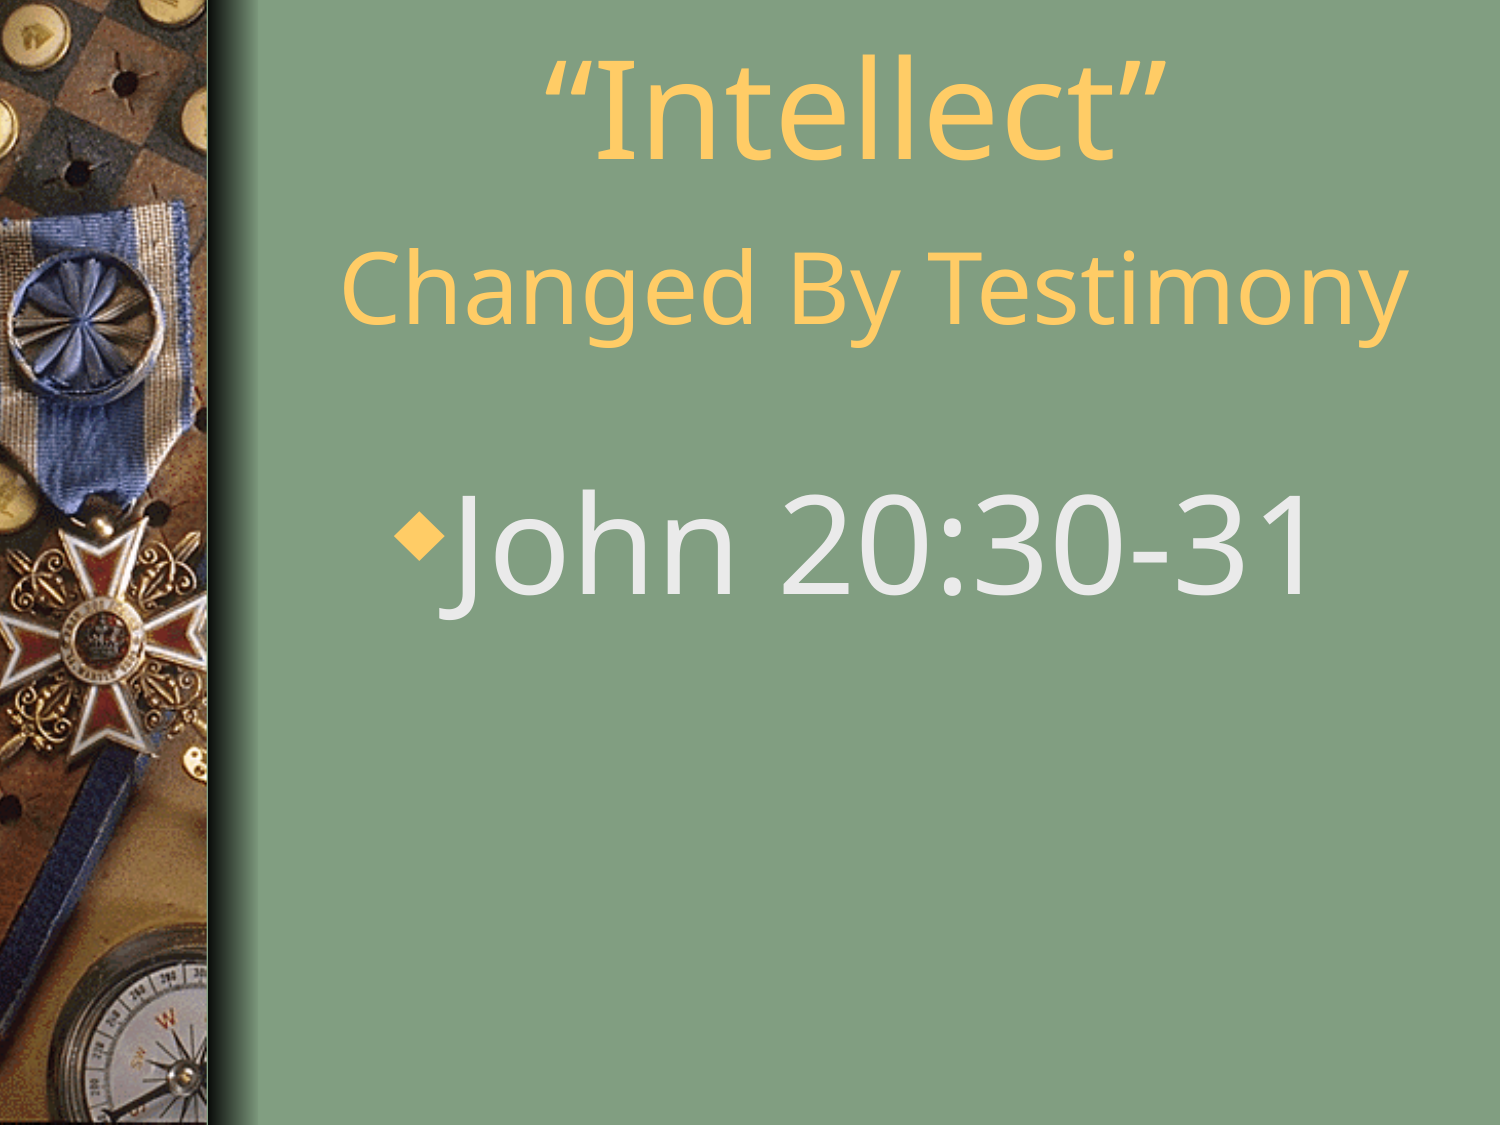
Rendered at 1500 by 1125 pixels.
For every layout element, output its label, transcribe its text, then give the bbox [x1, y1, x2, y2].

list John 20:30-31 [225, 450, 1500, 1000]
picture [0, 0, 207, 1125]
title “Intellect” Changed By Testimony [212, 0, 1500, 375]
